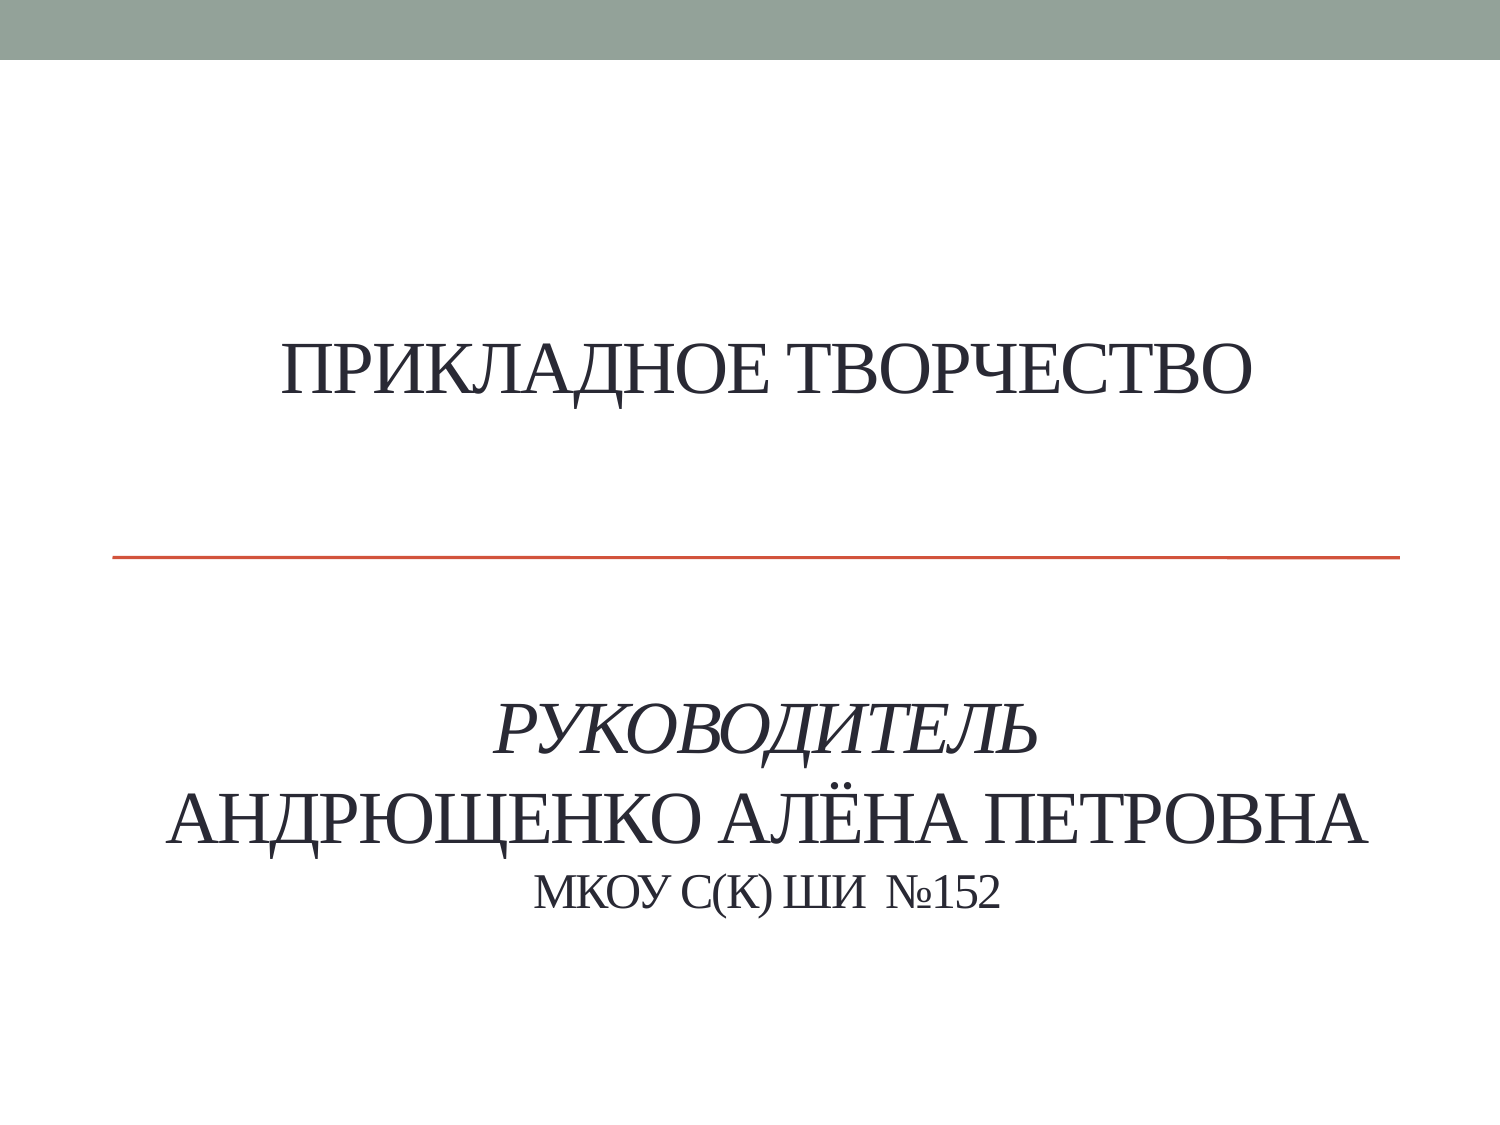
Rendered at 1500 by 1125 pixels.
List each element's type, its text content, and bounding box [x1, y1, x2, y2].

title Прикладное творчество Руководитель Андрющенко Алёна Петровна МКОУ С(К) ШИ №152 [123, 550, 1412, 926]
